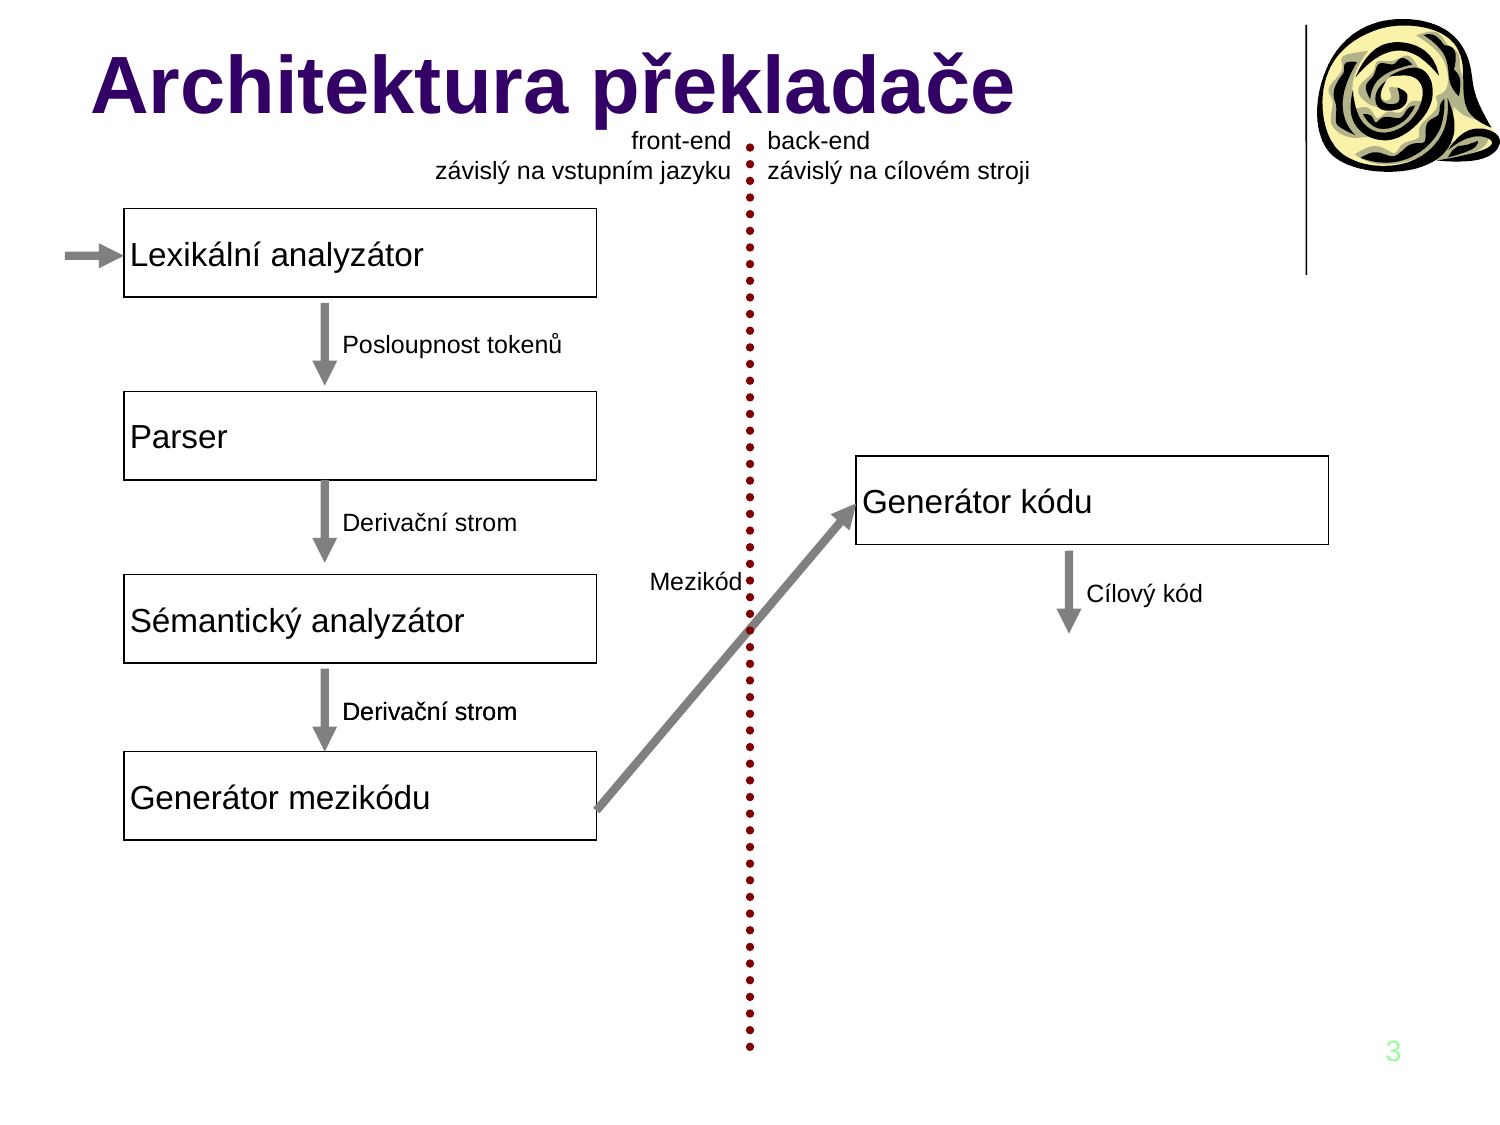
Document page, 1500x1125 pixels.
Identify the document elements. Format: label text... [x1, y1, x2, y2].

text_box back-end závislý na cílovém stroji [761, 125, 1069, 185]
text_box Derivační strom [336, 680, 608, 740]
text_box Derivační strom [336, 491, 608, 551]
text_box [318, 479, 331, 563]
text_box [1062, 550, 1076, 634]
text_box Generátor kódu [856, 456, 1329, 545]
slide_number 3 [1074, 1024, 1426, 1101]
text_box Sémantický analyzátor [123, 574, 597, 663]
text_box Mezikód [643, 550, 809, 610]
title Architektura překladače [74, 19, 1313, 138]
text_box [809, 503, 857, 560]
text_box Generátor mezikódu [123, 751, 597, 841]
text_box [318, 302, 331, 386]
text_box Posloupnost tokenů [336, 314, 608, 374]
text_box front-end závislý na vstupním jazyku [407, 125, 738, 185]
text_box [318, 668, 331, 752]
text_box Cílový kód [1080, 562, 1436, 622]
text_box [64, 249, 124, 262]
text_box Lexikální analyzátor [123, 208, 597, 297]
text_box Parser [123, 391, 597, 480]
